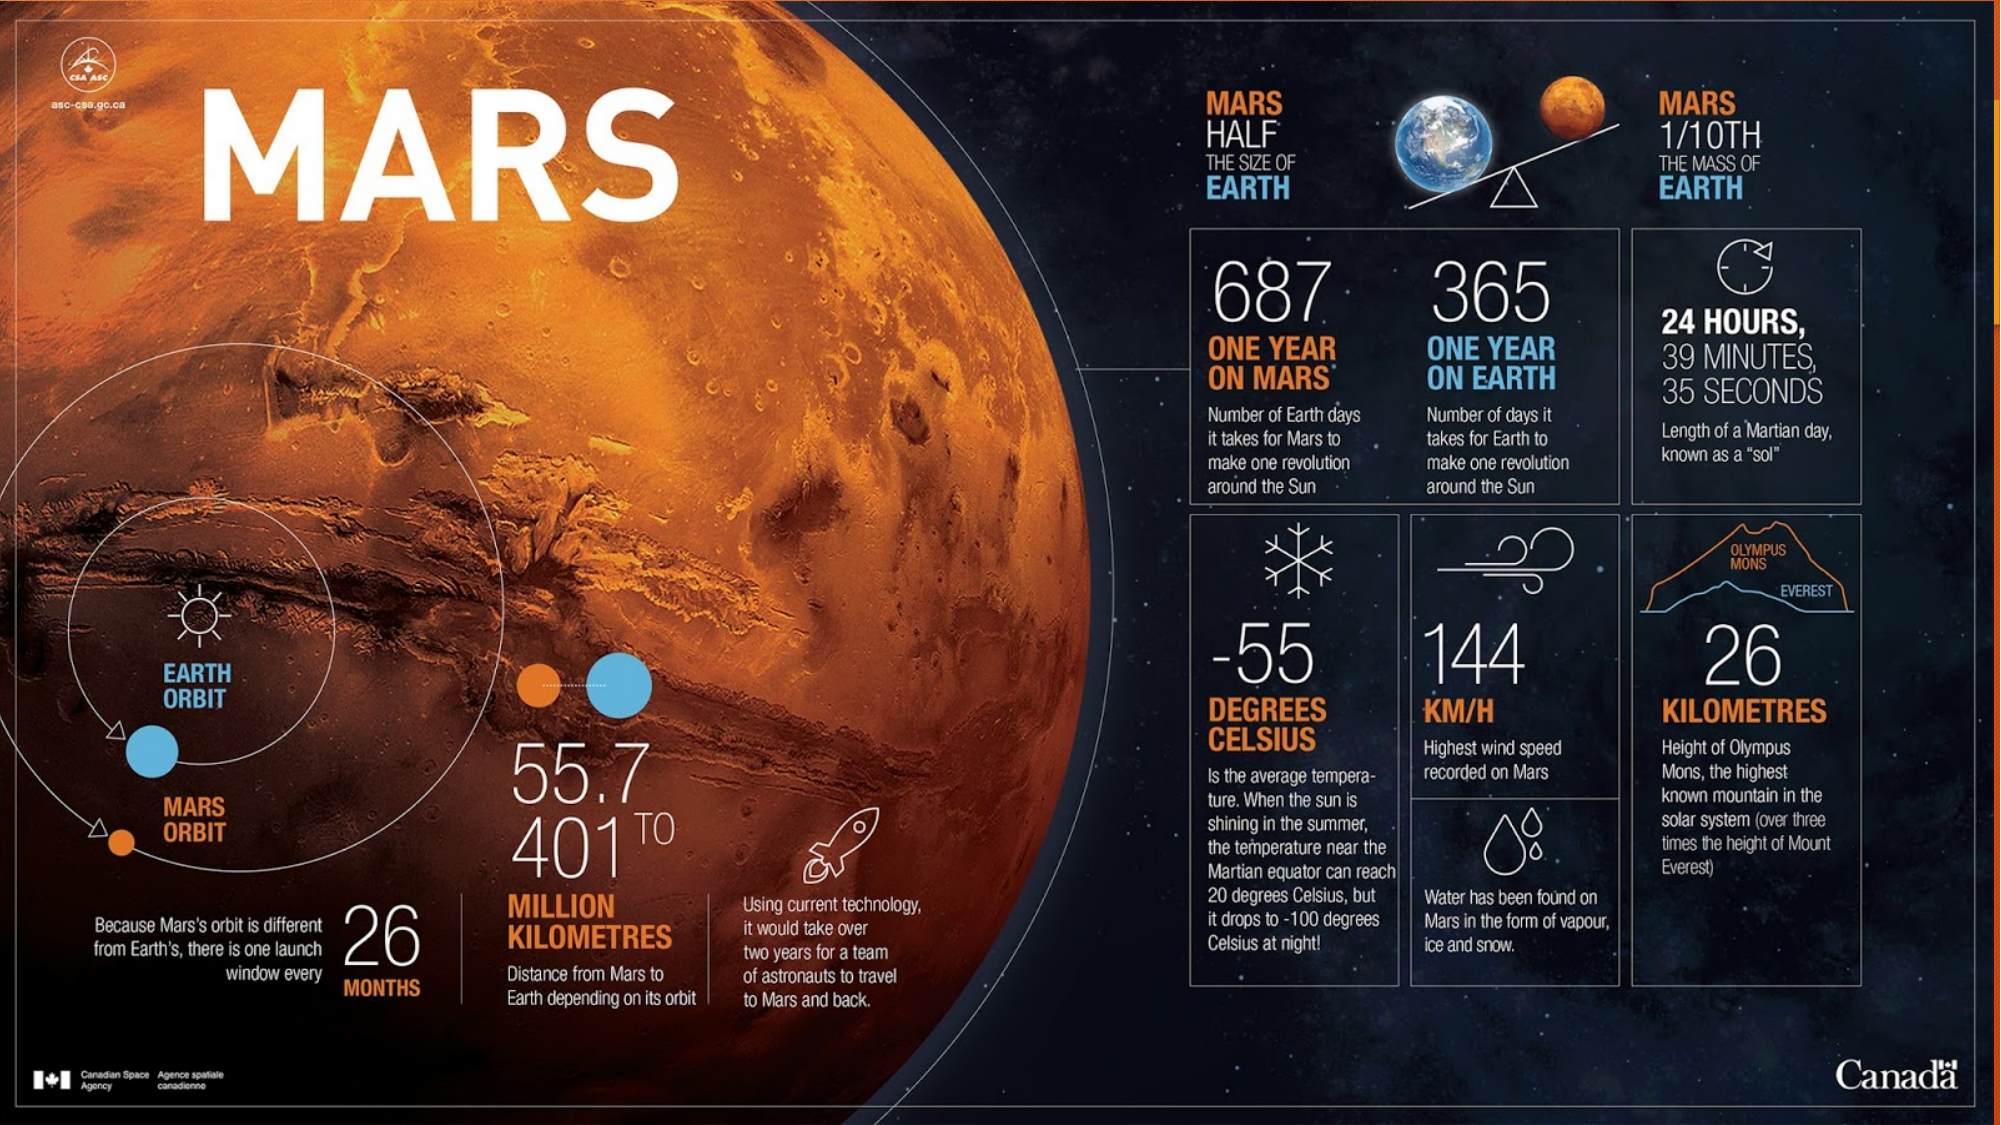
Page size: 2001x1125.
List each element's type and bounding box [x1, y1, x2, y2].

picture [1994, 325, 2000, 347]
list [0, 0, 1994, 1125]
